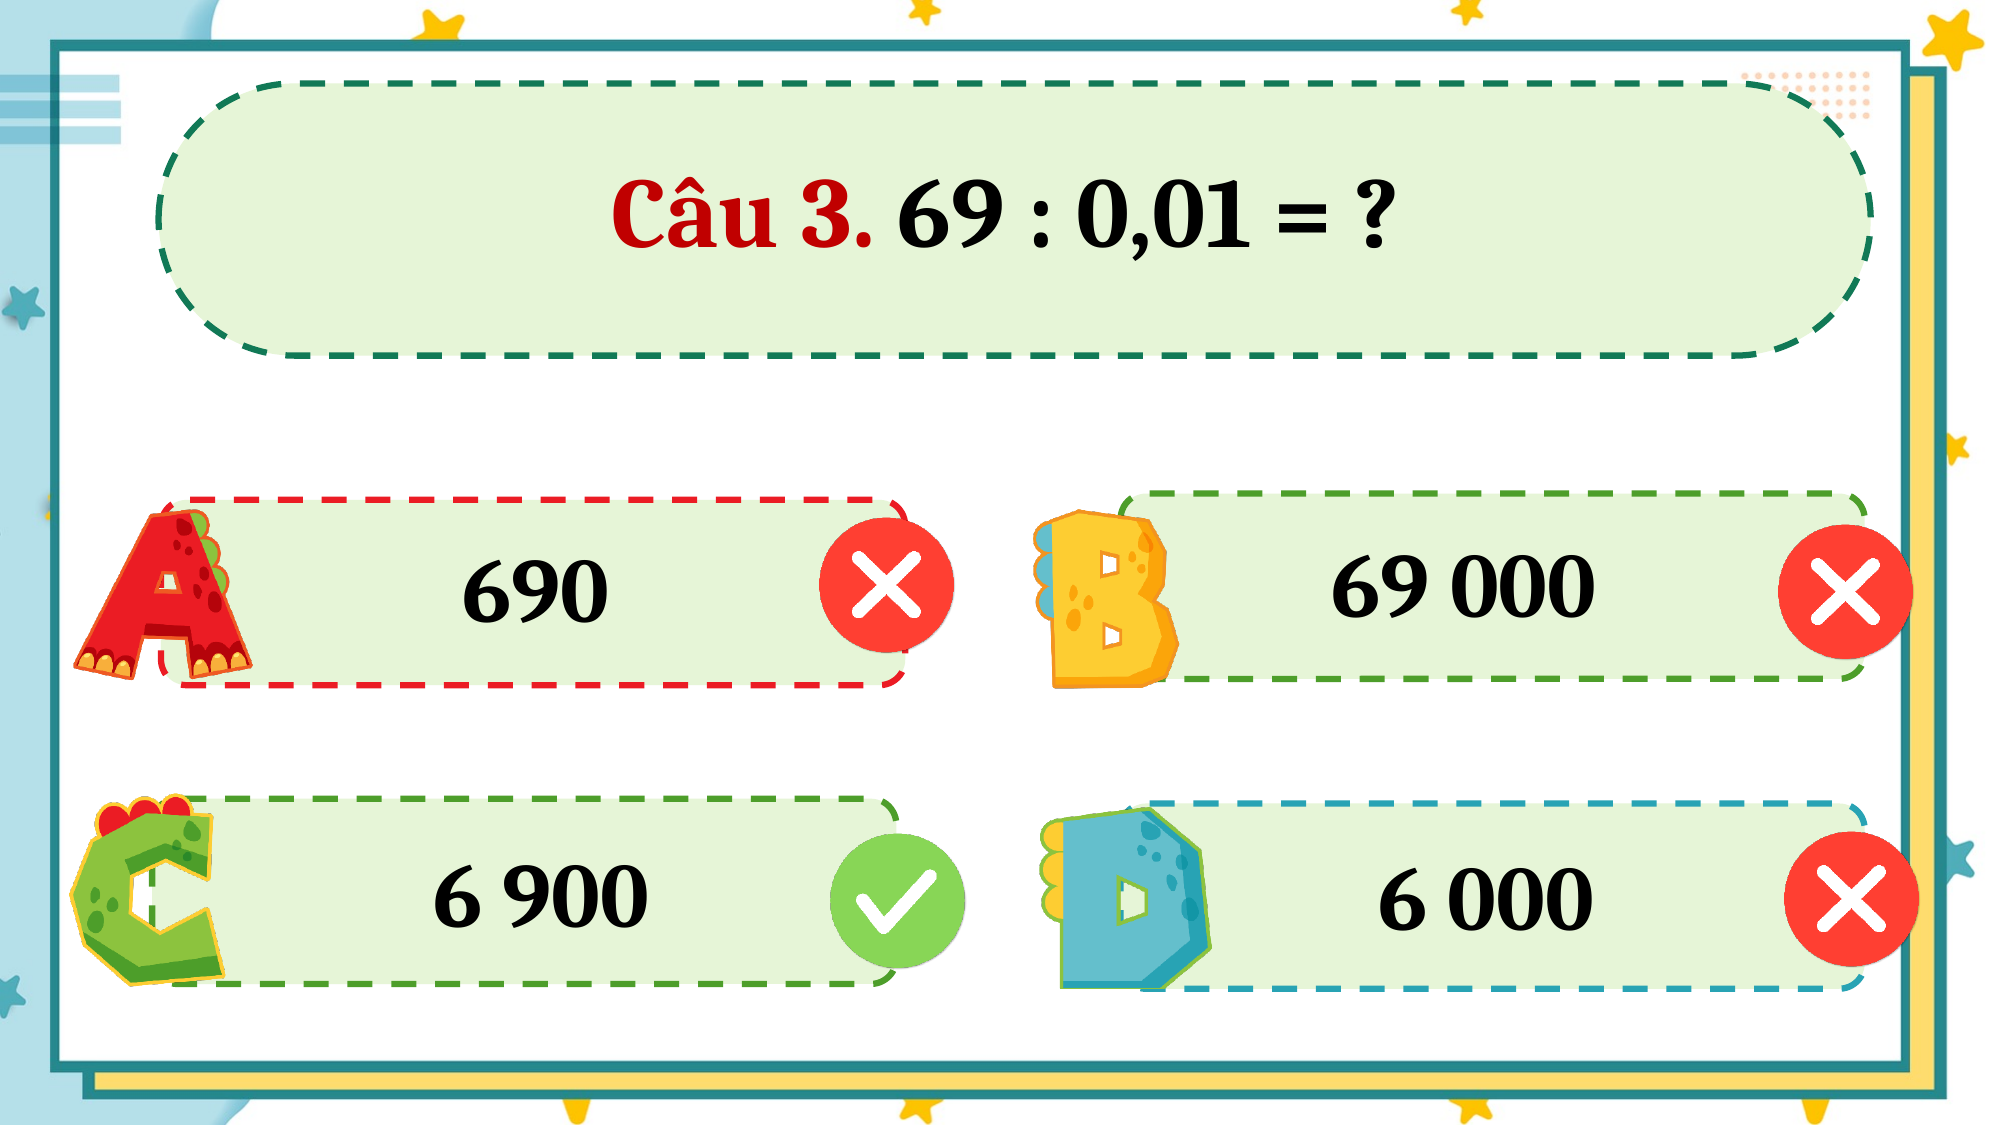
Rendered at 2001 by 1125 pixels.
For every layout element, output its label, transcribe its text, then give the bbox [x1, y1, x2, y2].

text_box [1223, 803, 1865, 989]
text_box Câu 3. 69 : 0,01 = ? [192, 140, 1820, 275]
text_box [227, 798, 897, 985]
picture [0, 0, 2001, 1125]
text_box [160, 499, 906, 686]
text_box [158, 83, 1871, 356]
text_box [1120, 493, 1865, 679]
